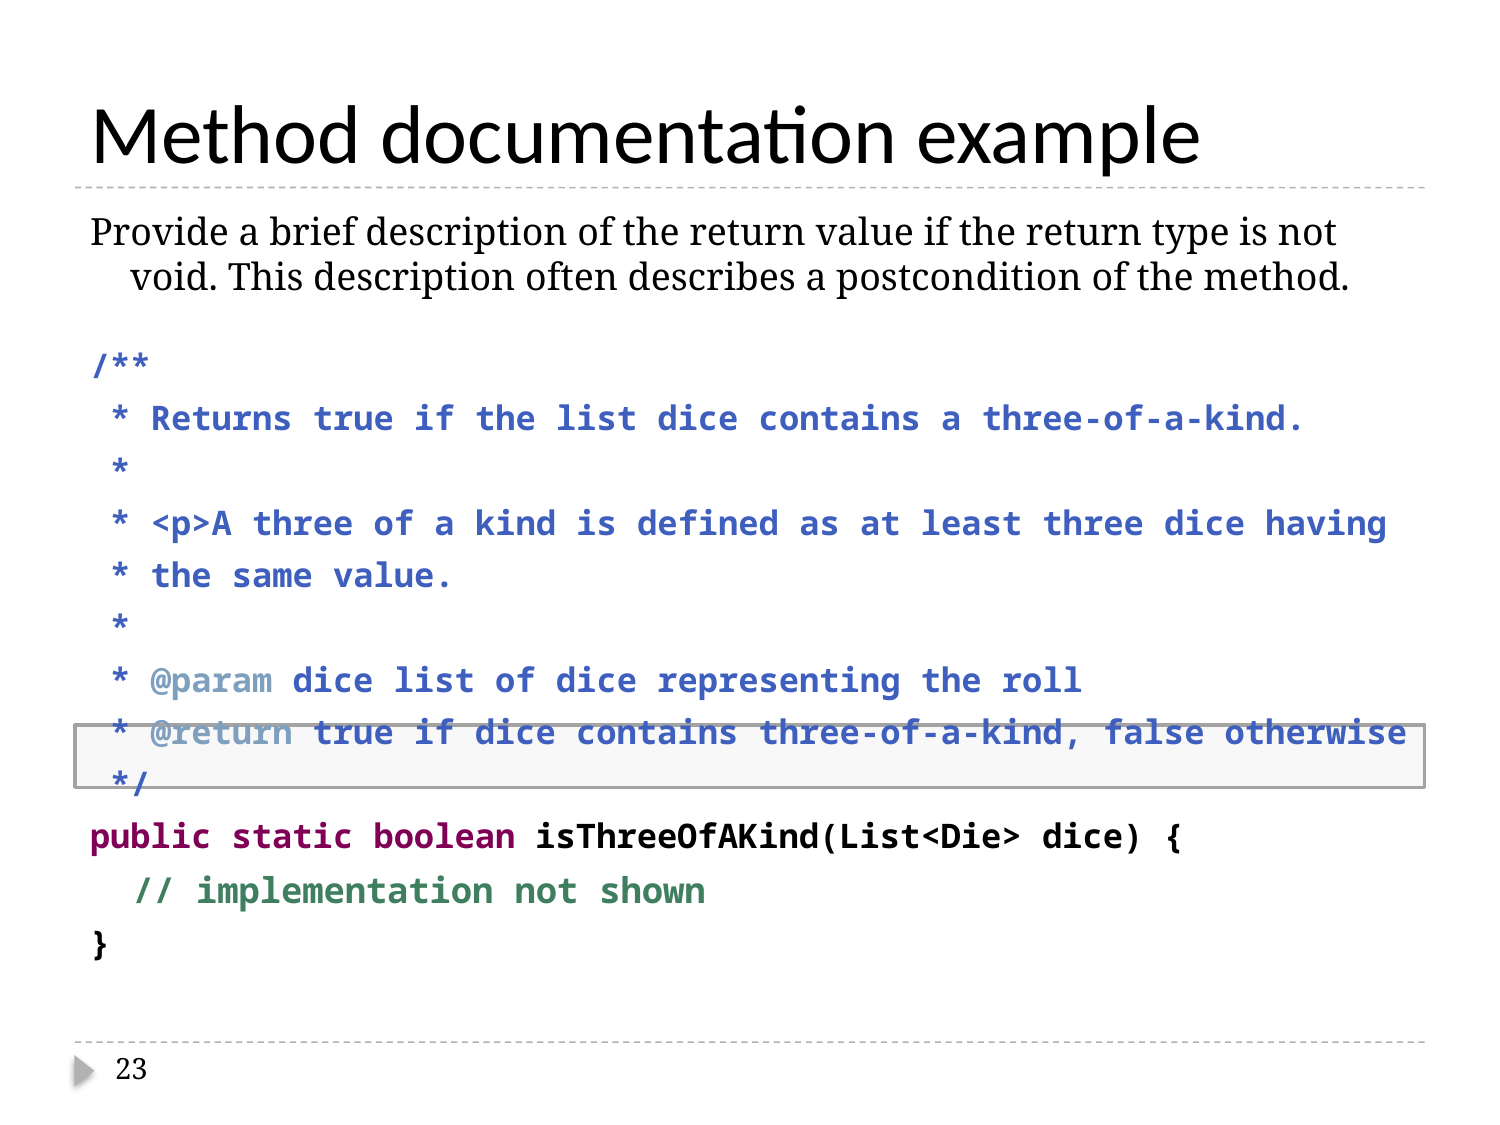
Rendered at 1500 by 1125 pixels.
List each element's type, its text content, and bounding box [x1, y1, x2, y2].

list /** * Returns true if the list dice contains a three-of-a-kind. * * <p>A three of a kind is defined as at least three dice having * the same value. * * @param dice list of dice representing the roll * @return true if dice contains three-of-a-kind, false otherwise */ public static boolean isThreeOfAKind(List<Die> dice) { // implementation not shown } [74, 337, 1426, 1011]
text_box Provide a brief description of the return value if the return type is not void. This description often describes a postcondition of the method. [74, 199, 1425, 338]
title Method documentation example [74, 24, 1426, 188]
slide_number 23 [100, 1042, 426, 1103]
